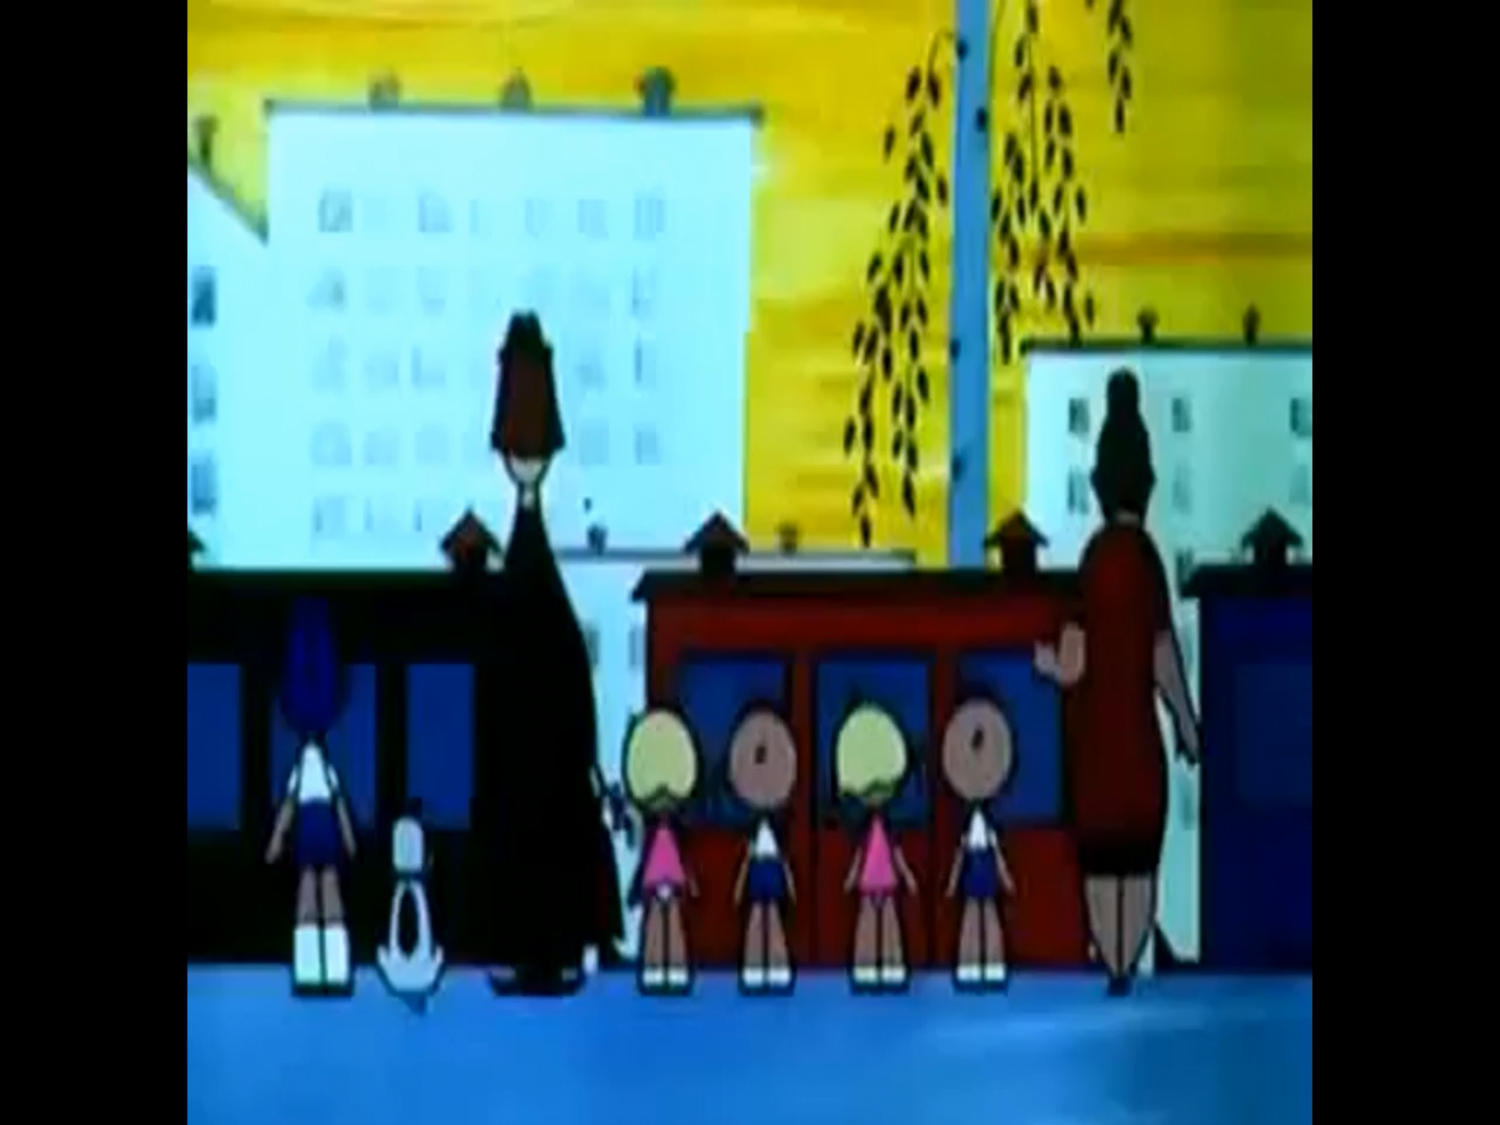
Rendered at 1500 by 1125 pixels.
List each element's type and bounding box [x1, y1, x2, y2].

list [0, 0, 1500, 1125]
